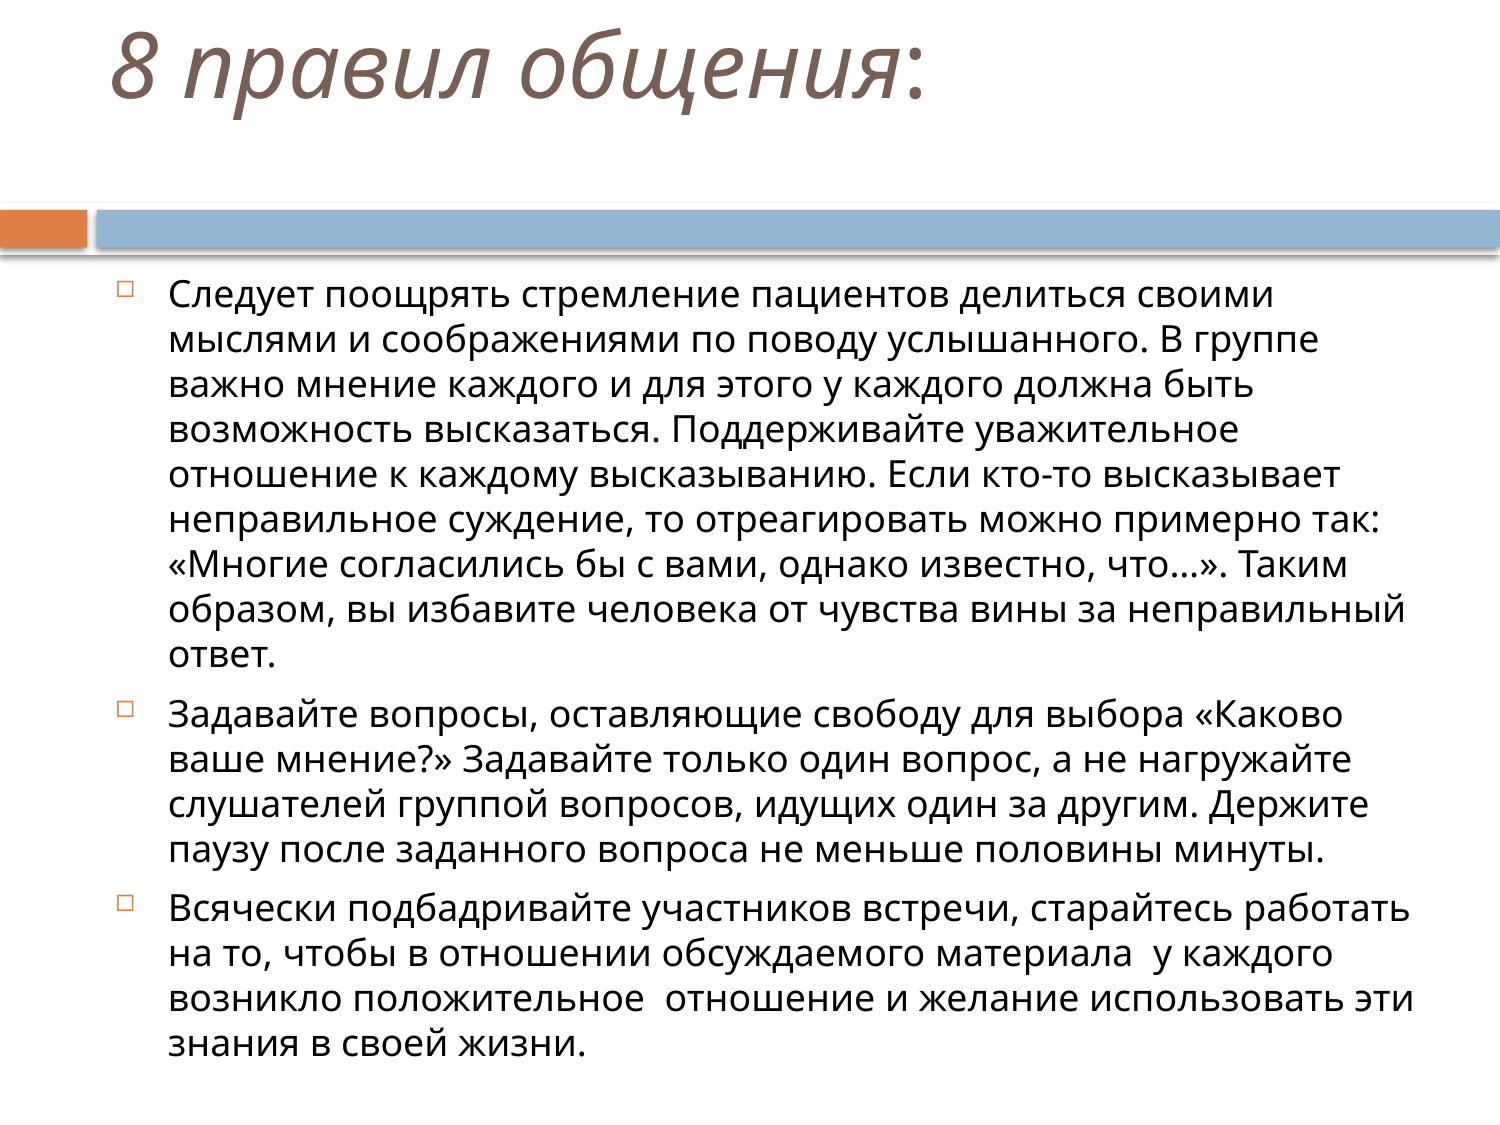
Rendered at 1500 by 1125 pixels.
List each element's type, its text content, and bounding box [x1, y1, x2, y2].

list Следует поощрять стремление пациентов делиться своими мыслями и соображениями по поводу услышанного. В группе важно мнение каждого и для этого у каждого должна быть возможность высказаться. Поддерживайте уважительное отношение к каждому высказыванию. Если кто-то высказывает неправильное суждение, то отреагировать можно примерно так: «Многие согласились бы с вами, однако известно, что…». Таким образом, вы избавите человека от чувства вины за неправильный ответ. Задавайте вопросы, оставляющие свободу для выбора «Каково ваше мнение?» Задавайте только один вопрос, а не нагружайте слушателей группой вопросов, идущих один за другим. Держите паузу после заданного вопроса не меньше половины минуты. Всячески подбадривайте участников встречи, старайтесь работать на то, чтобы в отношении обсуждаемого материала у каждого возникло положительное отношение и желание использовать эти знания в своей жизни. [100, 262, 1439, 1001]
title 8 правил общения: [93, 34, 1500, 198]
